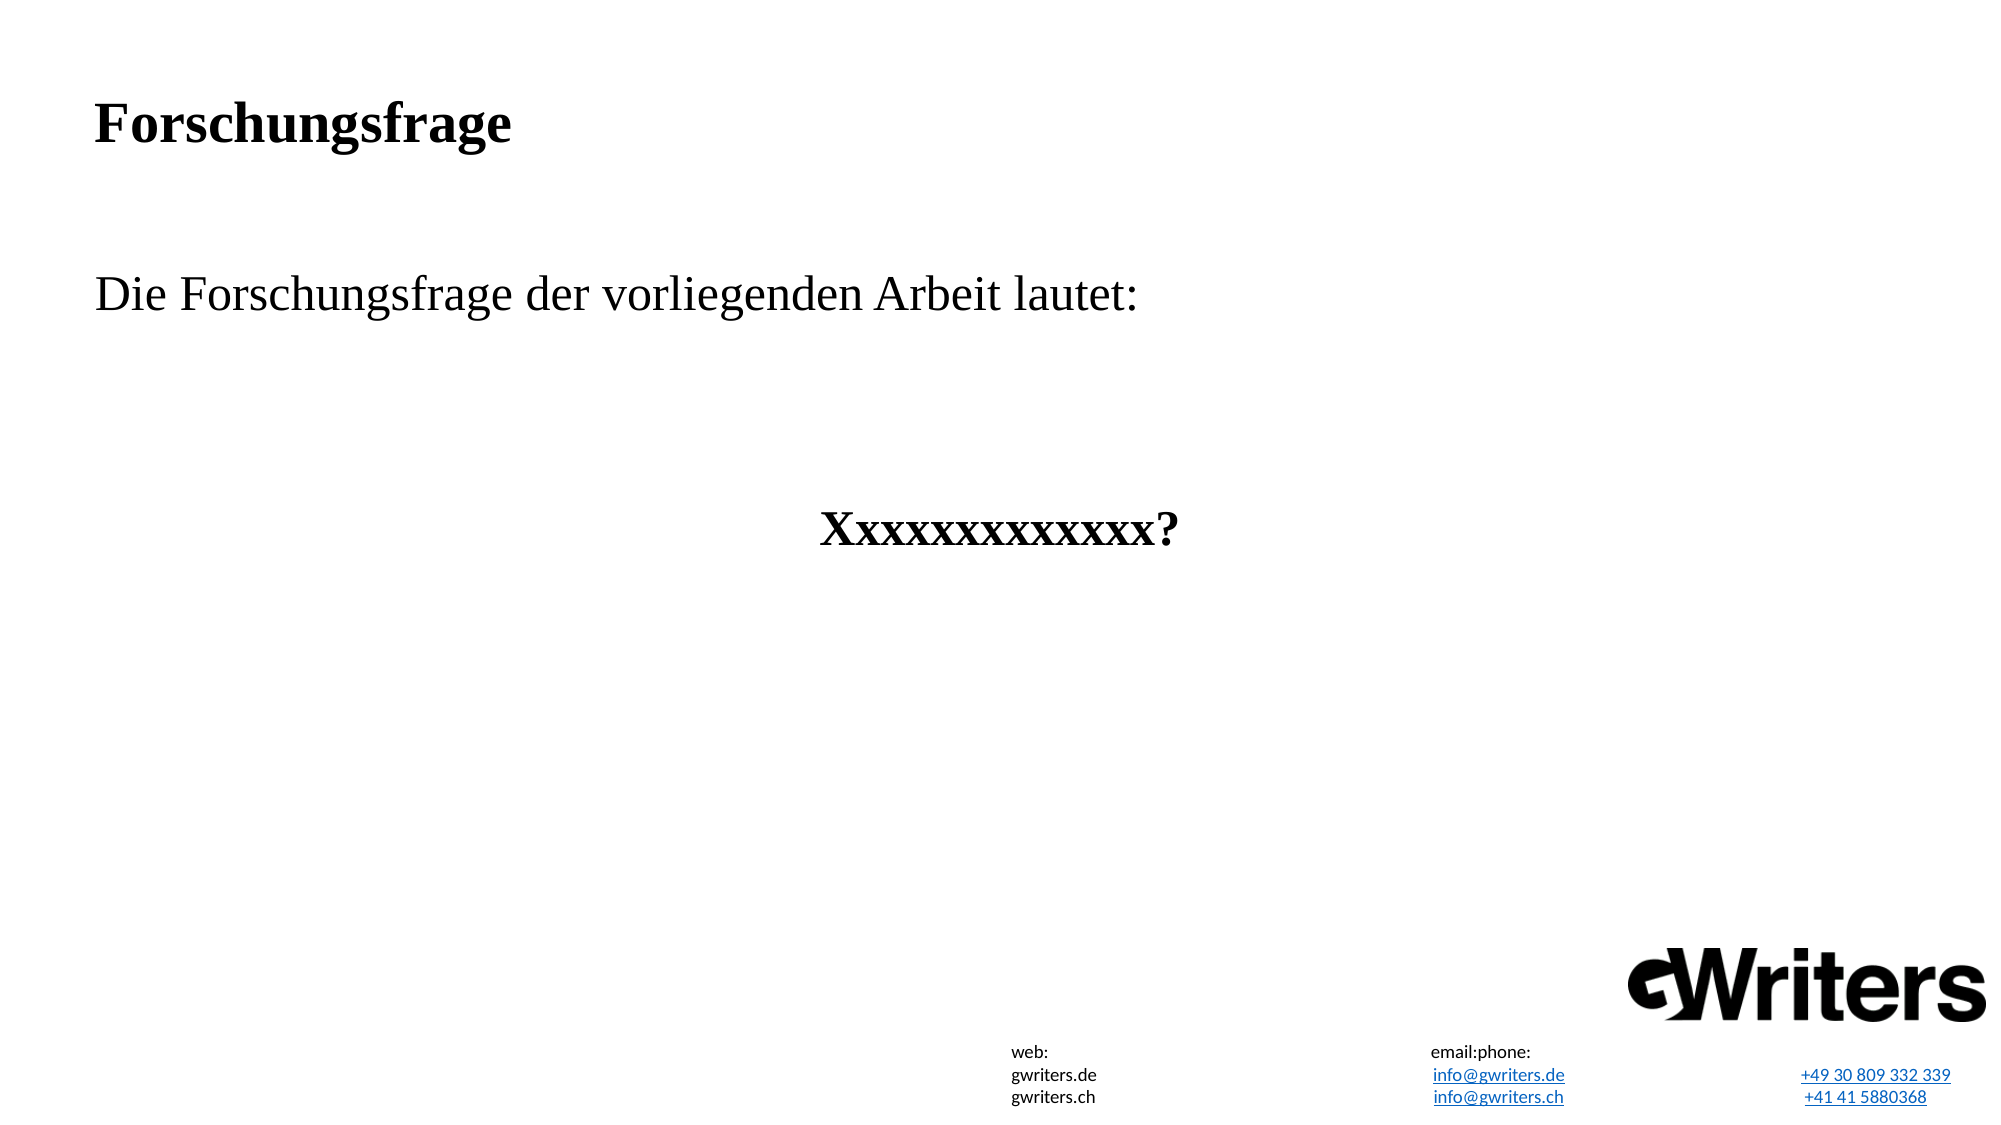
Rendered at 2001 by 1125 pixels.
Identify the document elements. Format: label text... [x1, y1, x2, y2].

text_box Xxxxxxxxxxxxx? [461, 465, 1539, 563]
text_box web: email: phone: gwriters.de info@gwriters.de +49 30 809 332 339 gwriters.ch info@gwriters.ch +41 41 5880368 [996, 1032, 2000, 1125]
text_box Die Forschungsfrage der vorliegenden Arbeit lautet: [79, 231, 1322, 329]
picture [1628, 948, 1986, 1022]
title Forschungsfrage [79, 48, 1322, 163]
